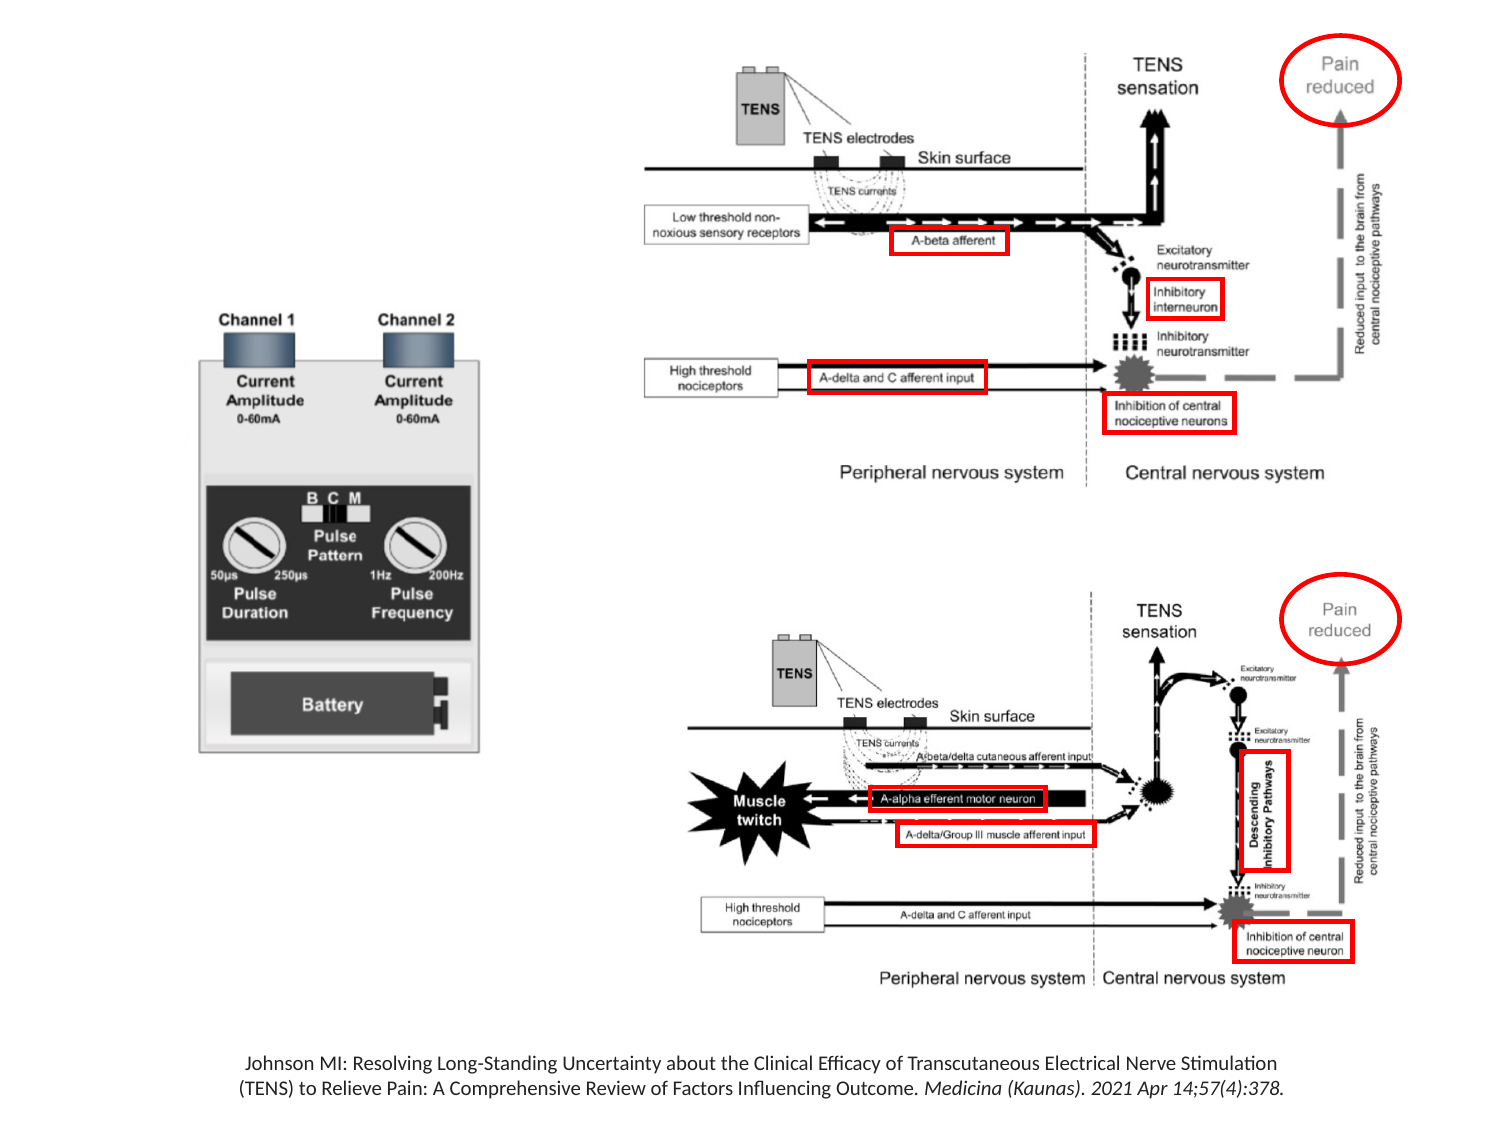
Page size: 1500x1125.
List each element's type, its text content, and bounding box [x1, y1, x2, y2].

text_box Johnson MI: Resolving Long-Standing Uncertainty about the Clinical Efficacy of Transcutaneous Electrical Nerve Stimulation (TENS) to Relieve Pain: A Comprehensive Review of Factors Influencing Outcome. Medicina (Kaunas). 2021 Apr 14;57(4):378. [206, 1041, 1317, 1107]
picture [684, 591, 1381, 992]
picture [643, 53, 1386, 490]
text_box [1293, 573, 1401, 654]
text_box [1292, 34, 1401, 111]
picture [184, 290, 502, 766]
